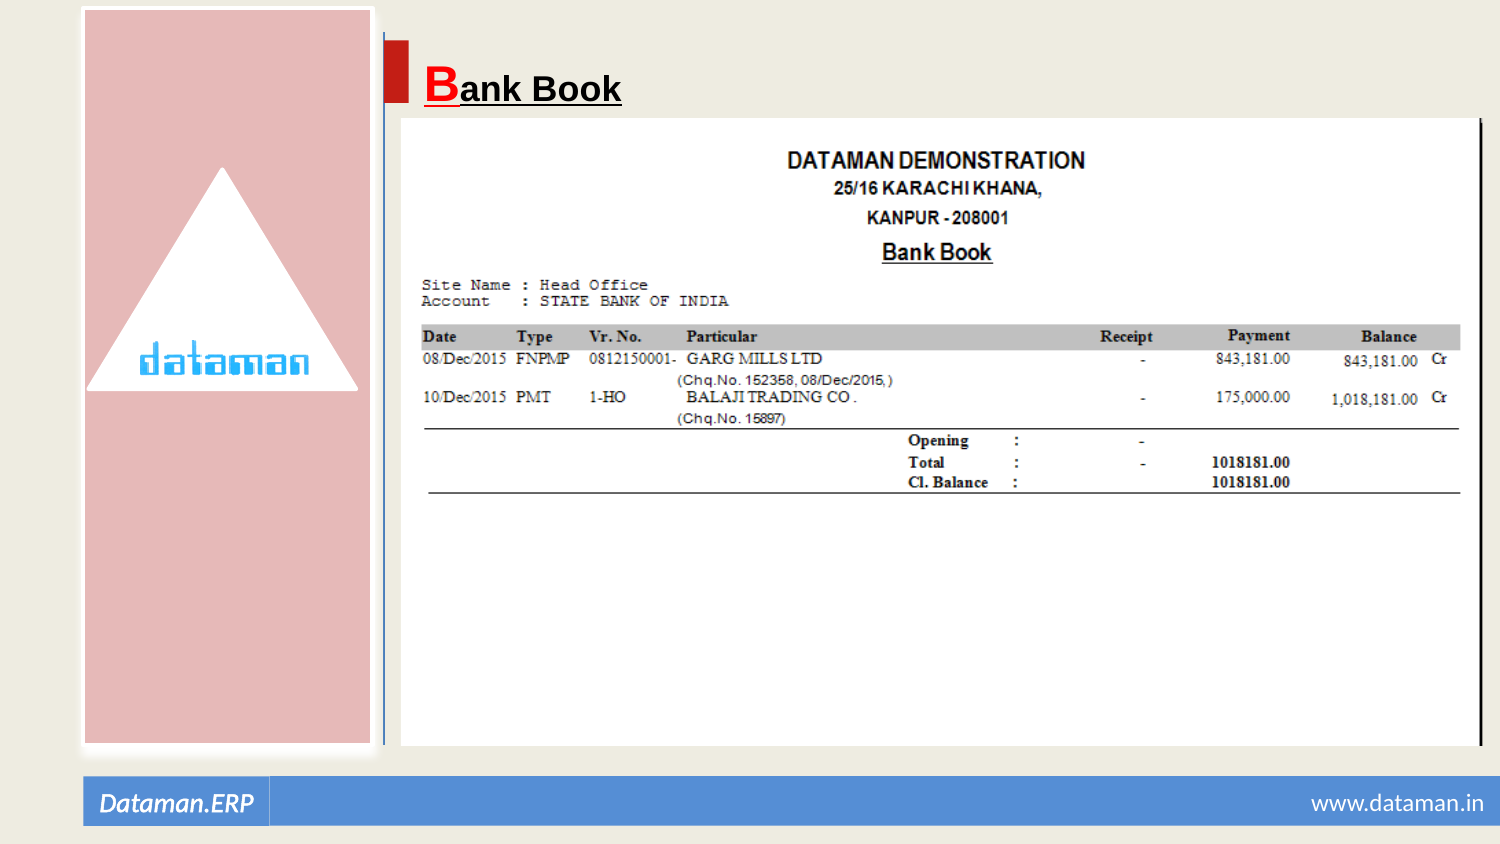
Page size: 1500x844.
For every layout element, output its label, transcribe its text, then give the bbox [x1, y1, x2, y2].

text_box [83, 7, 373, 746]
text_box [388, 38, 411, 105]
footer www.dataman.in [272, 776, 1500, 826]
text_box Bank Book [408, 43, 1388, 116]
picture [400, 118, 1483, 746]
text_box Dataman.ERP [81, 774, 272, 828]
